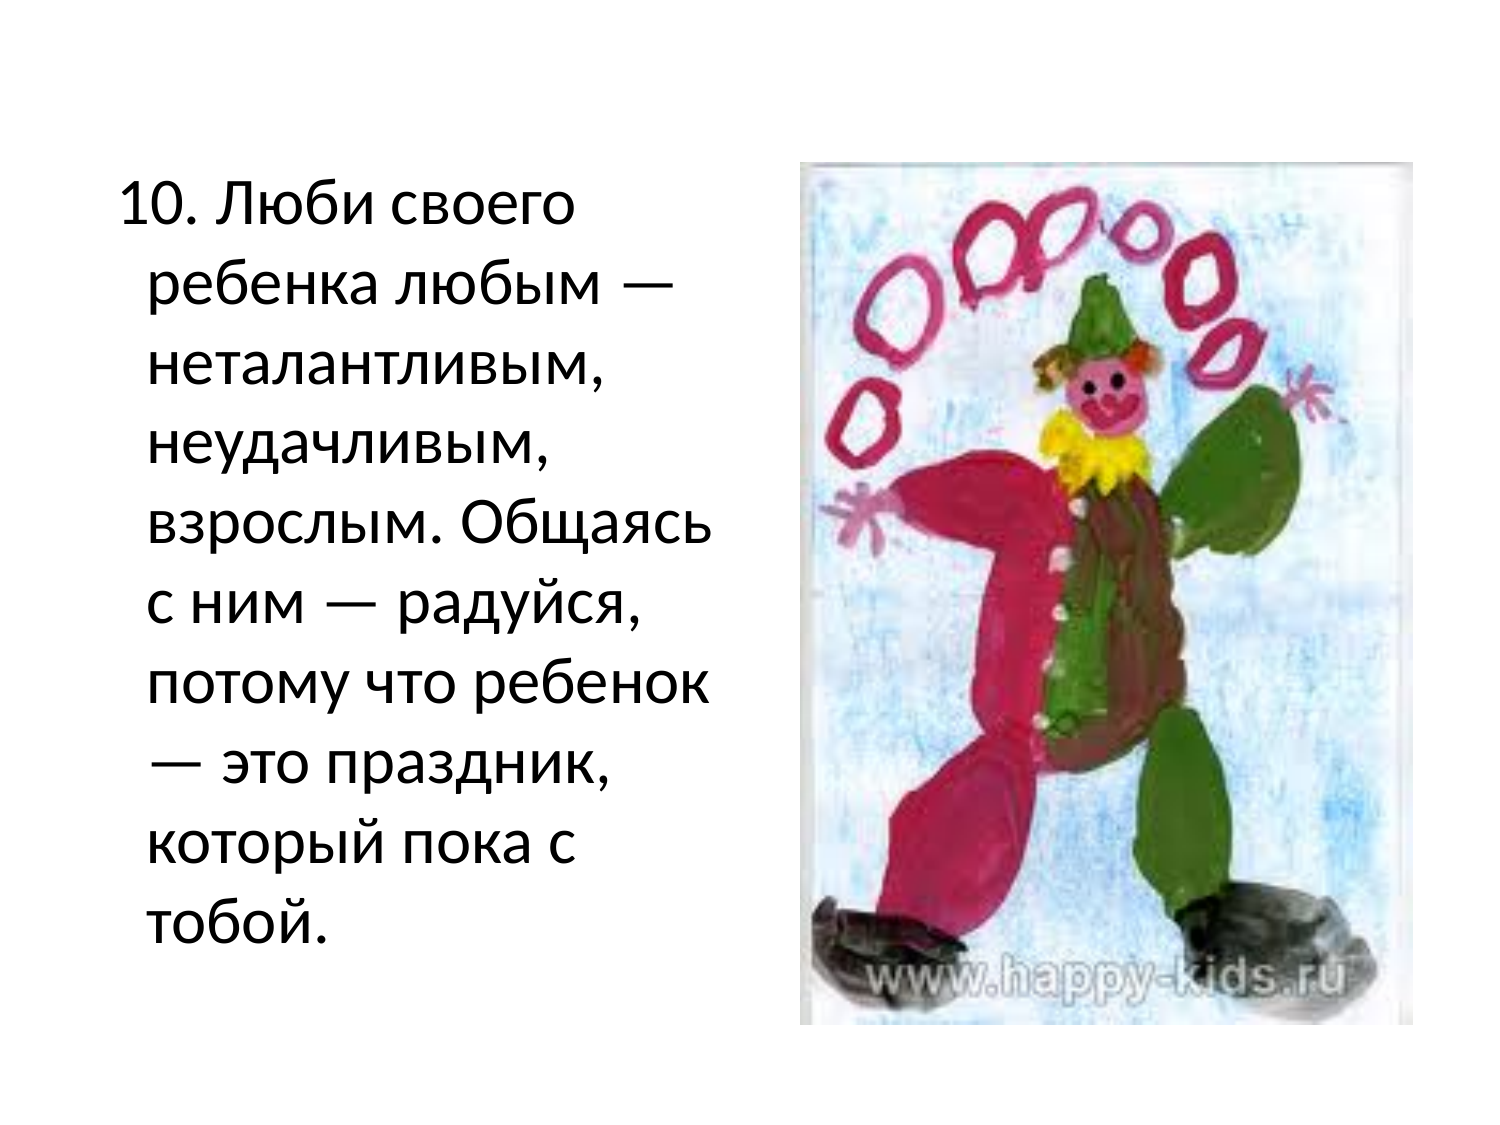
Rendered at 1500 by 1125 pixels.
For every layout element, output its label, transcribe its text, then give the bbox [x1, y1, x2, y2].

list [799, 162, 1413, 1026]
list 10. Люби своего ребенка любым — неталантливым, неудачливым, взрослым. Общаясь с ним — радуйся, потому что ребенок — это праздник, который пока с тобой. [74, 149, 738, 1006]
